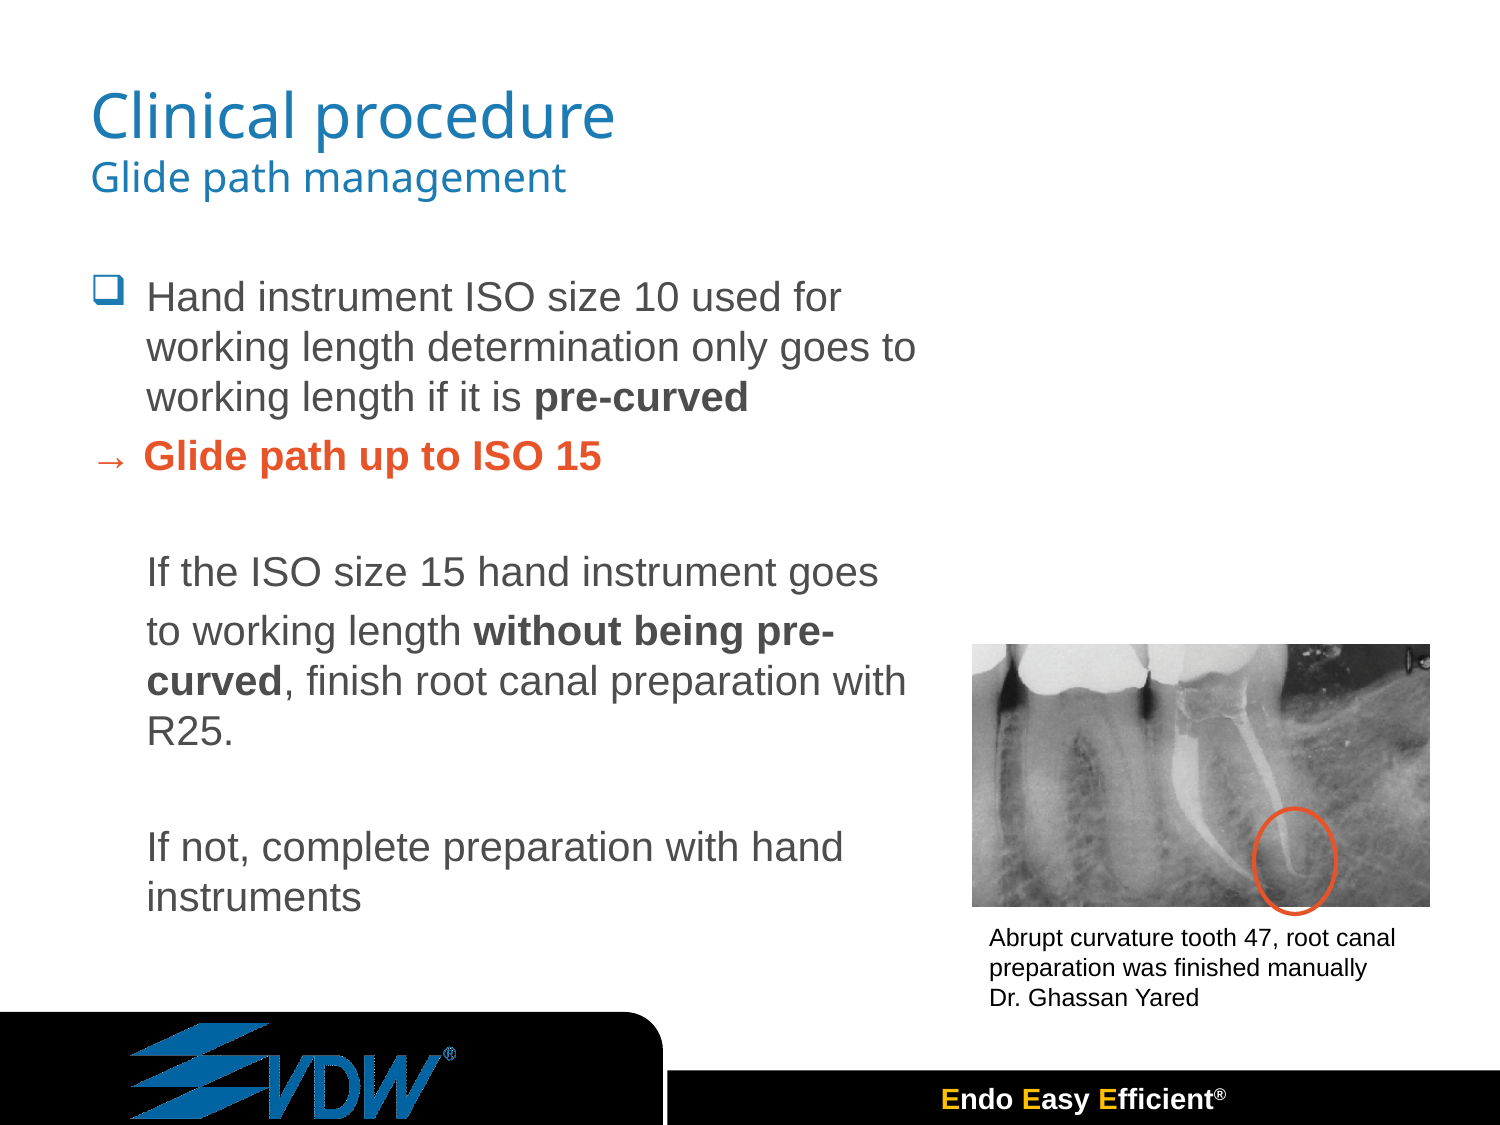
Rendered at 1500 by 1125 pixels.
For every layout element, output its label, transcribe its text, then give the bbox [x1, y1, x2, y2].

picture [130, 1023, 456, 1119]
text_box Abrupt curvature tooth 47, root canal preparation was finished manually Dr. Ghassan Yared [974, 914, 1459, 1019]
picture [972, 644, 1430, 907]
list Hand instrument ISO size 10 used for working length determination only goes to working length if it is pre-curved → Glide path up to ISO 15 If the ISO size 15 hand instrument goes to working length without being pre-curved, finish root canal preparation with R25. If not, complete preparation with hand instruments [75, 262, 951, 1005]
title Clinical procedure Glide path management [75, 45, 1425, 233]
